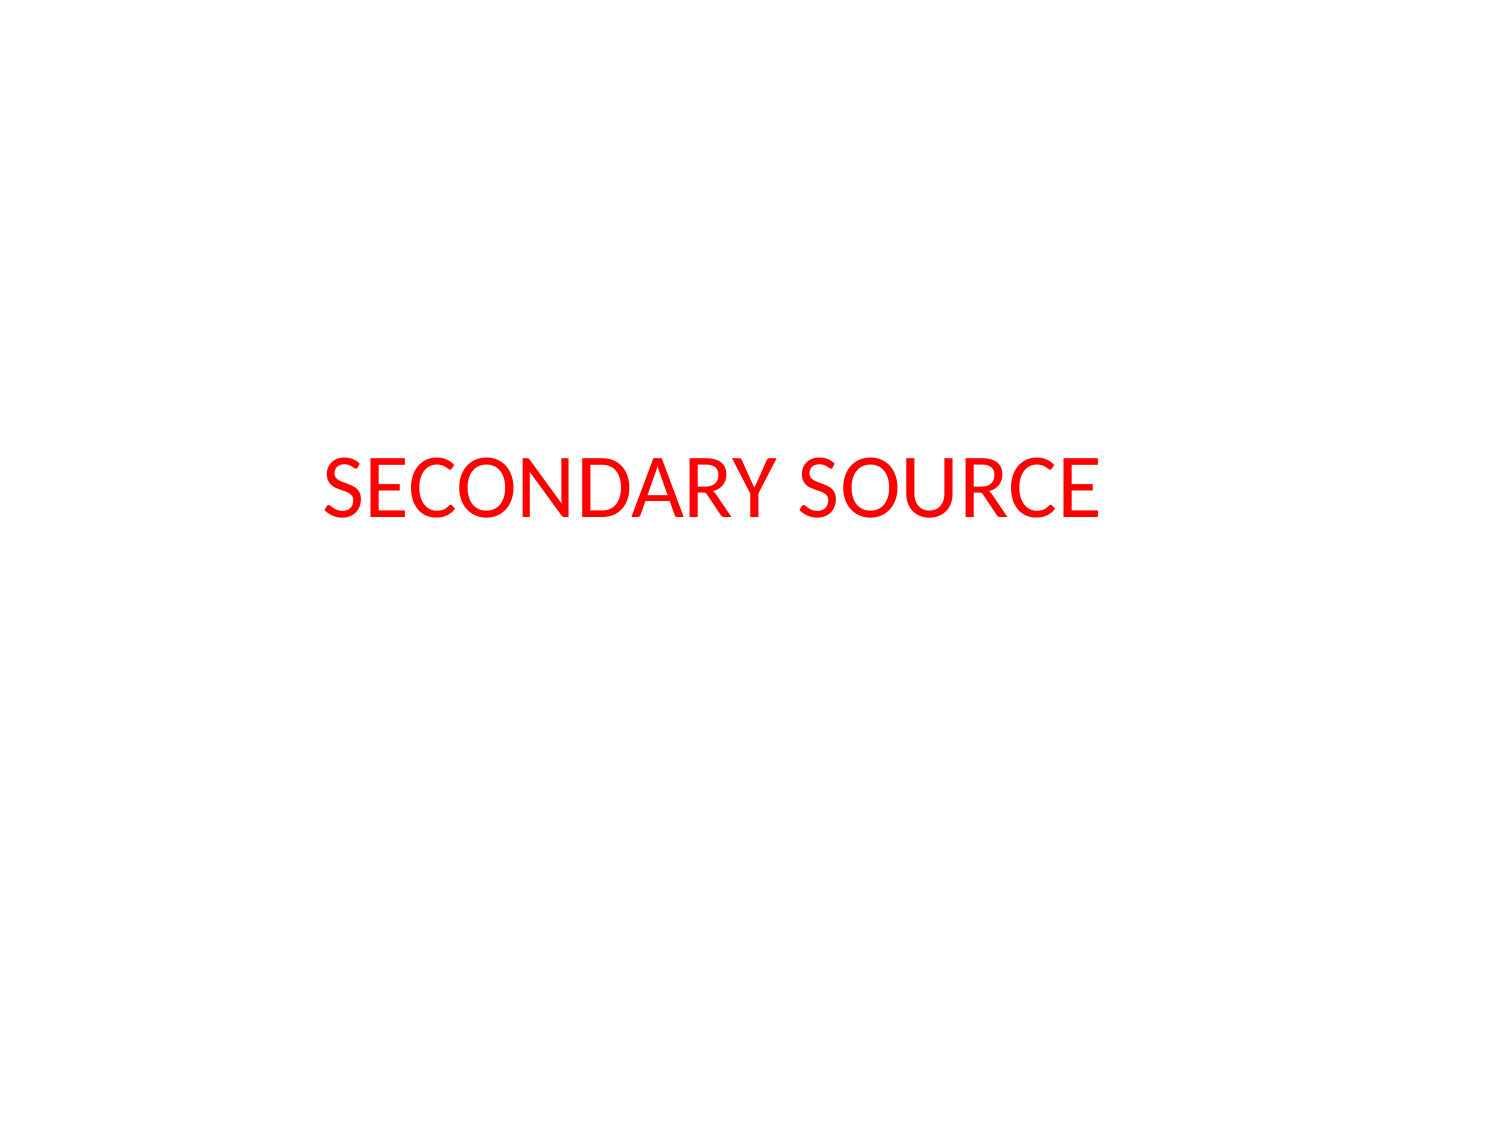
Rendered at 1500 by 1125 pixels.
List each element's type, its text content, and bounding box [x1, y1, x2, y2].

title SECONDARY SOURCE [37, 387, 1388, 575]
